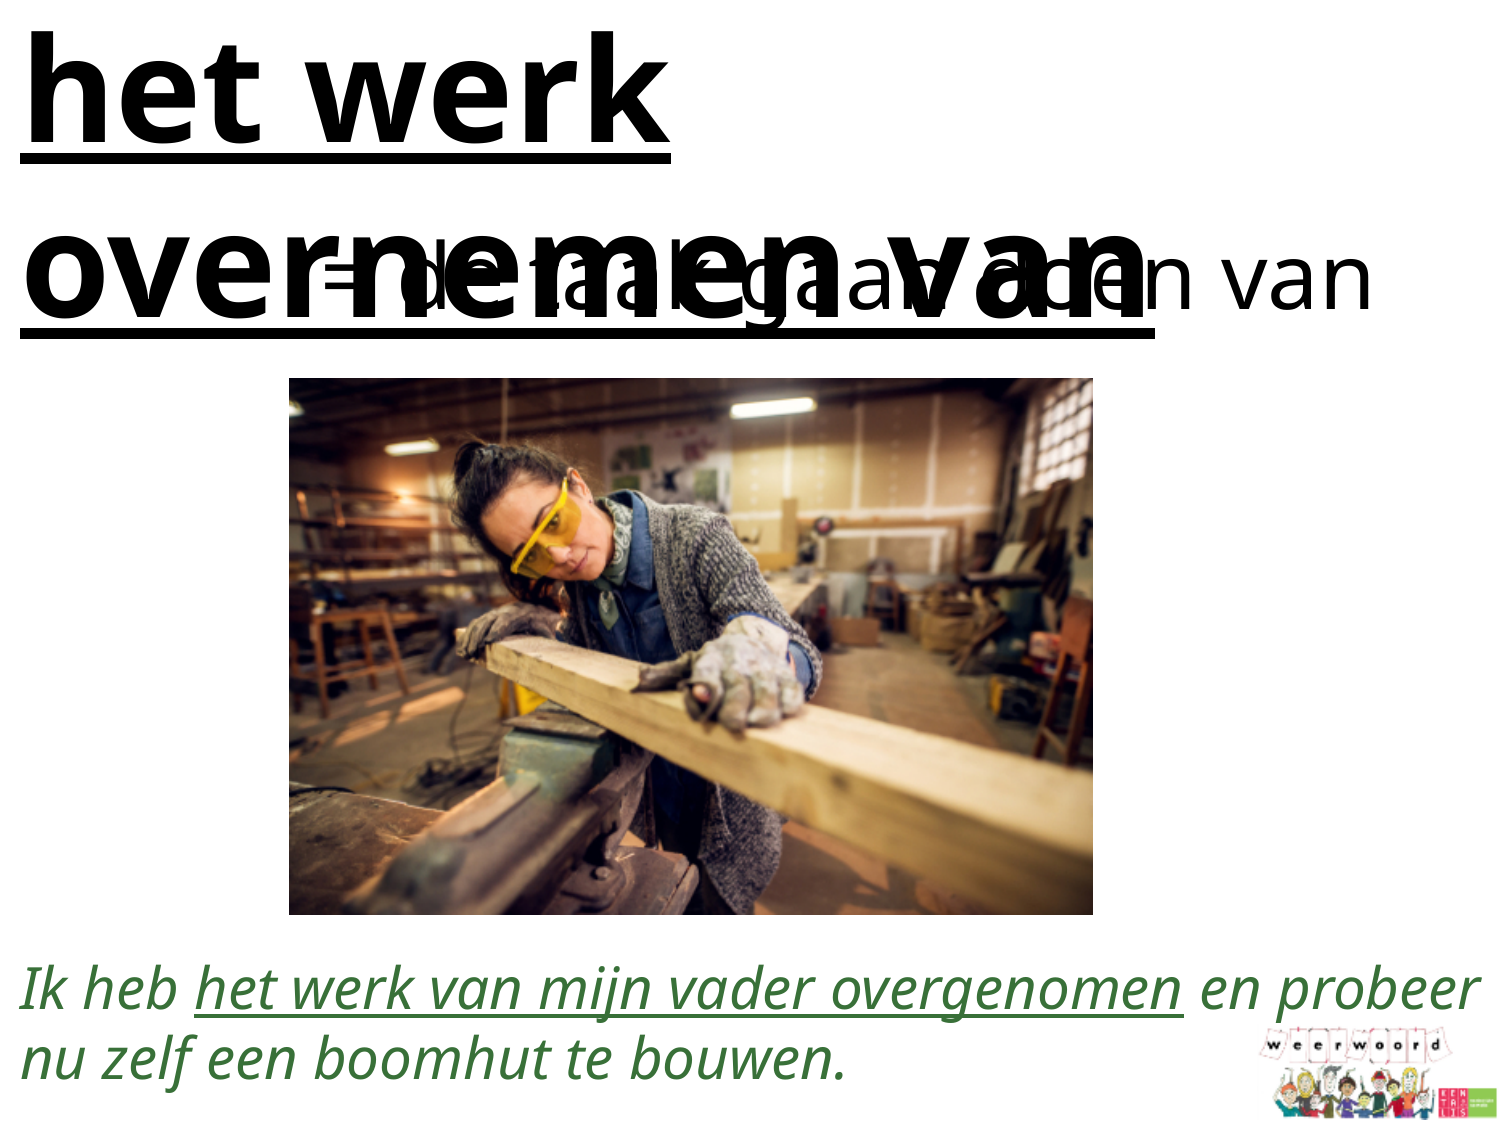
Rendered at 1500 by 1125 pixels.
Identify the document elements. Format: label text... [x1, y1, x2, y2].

picture [1257, 1024, 1500, 1121]
picture [288, 377, 1093, 916]
text_box het werk overnemen van Ik heb het werk van mijn vader overgenomen en probeer nu zelf een boomhut te bouwen. [5, 0, 1500, 1099]
text_box = de taak gaan doen van [306, 210, 1500, 380]
